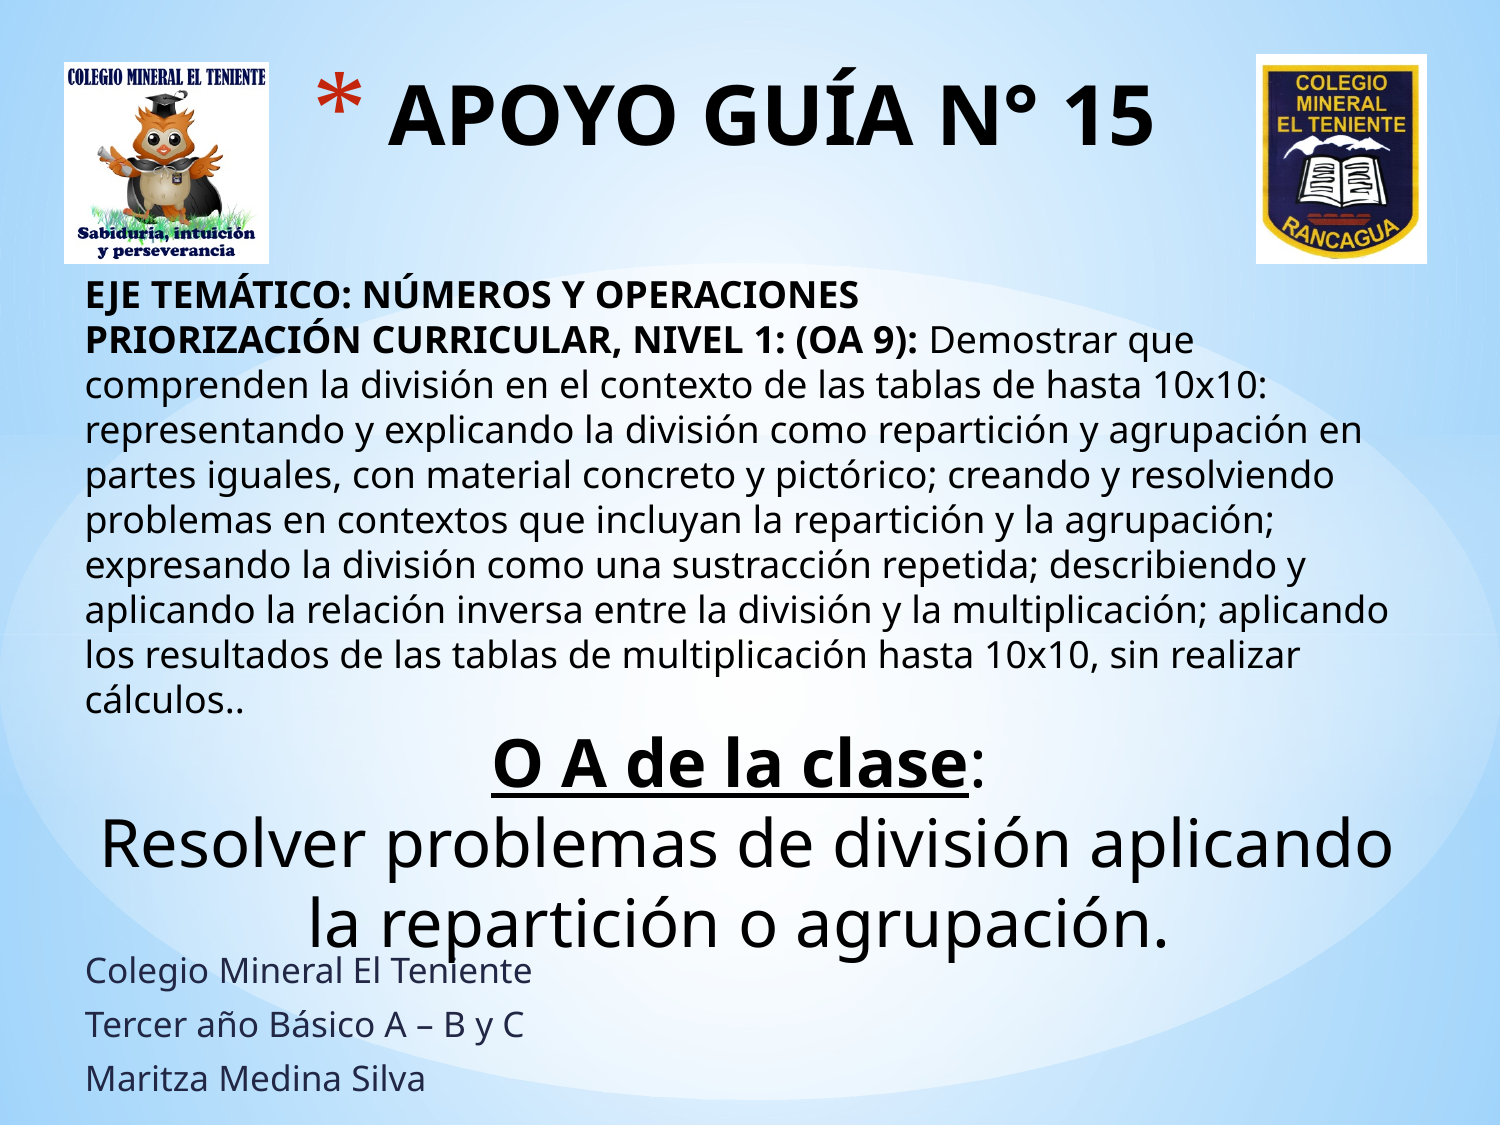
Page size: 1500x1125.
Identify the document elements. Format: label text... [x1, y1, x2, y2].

title APOYO GUÍA N° 15 [268, 54, 1235, 263]
text_box EJE TEMÁTICO: NÚMEROS Y OPERACIONES PRIORIZACIÓN CURRICULAR, NIVEL 1: (OA 9): Demostrar que comprenden la división en el contexto de las tablas de hasta 10x10: representando y explicando la división como repartición y agrupación en partes iguales, con material concreto y pictórico; creando y resolviendo problemas en contextos que incluyan la repartición y la agrupación; expresando la división como una sustracción repetida; describiendo y aplicando la relación inversa entre la división y la multiplicación; aplicando los resultados de las tablas de multiplicación hasta 10x10, sin realizar cálculos.. O A de la clase: Resolver problemas de división aplicando la repartición o agrupación. [69, 263, 1427, 969]
subtitle Colegio Mineral El Teniente Tercer año Básico A – B y C Maritza Medina Silva [69, 940, 1471, 1106]
picture [1256, 54, 1427, 264]
picture [64, 62, 269, 264]
